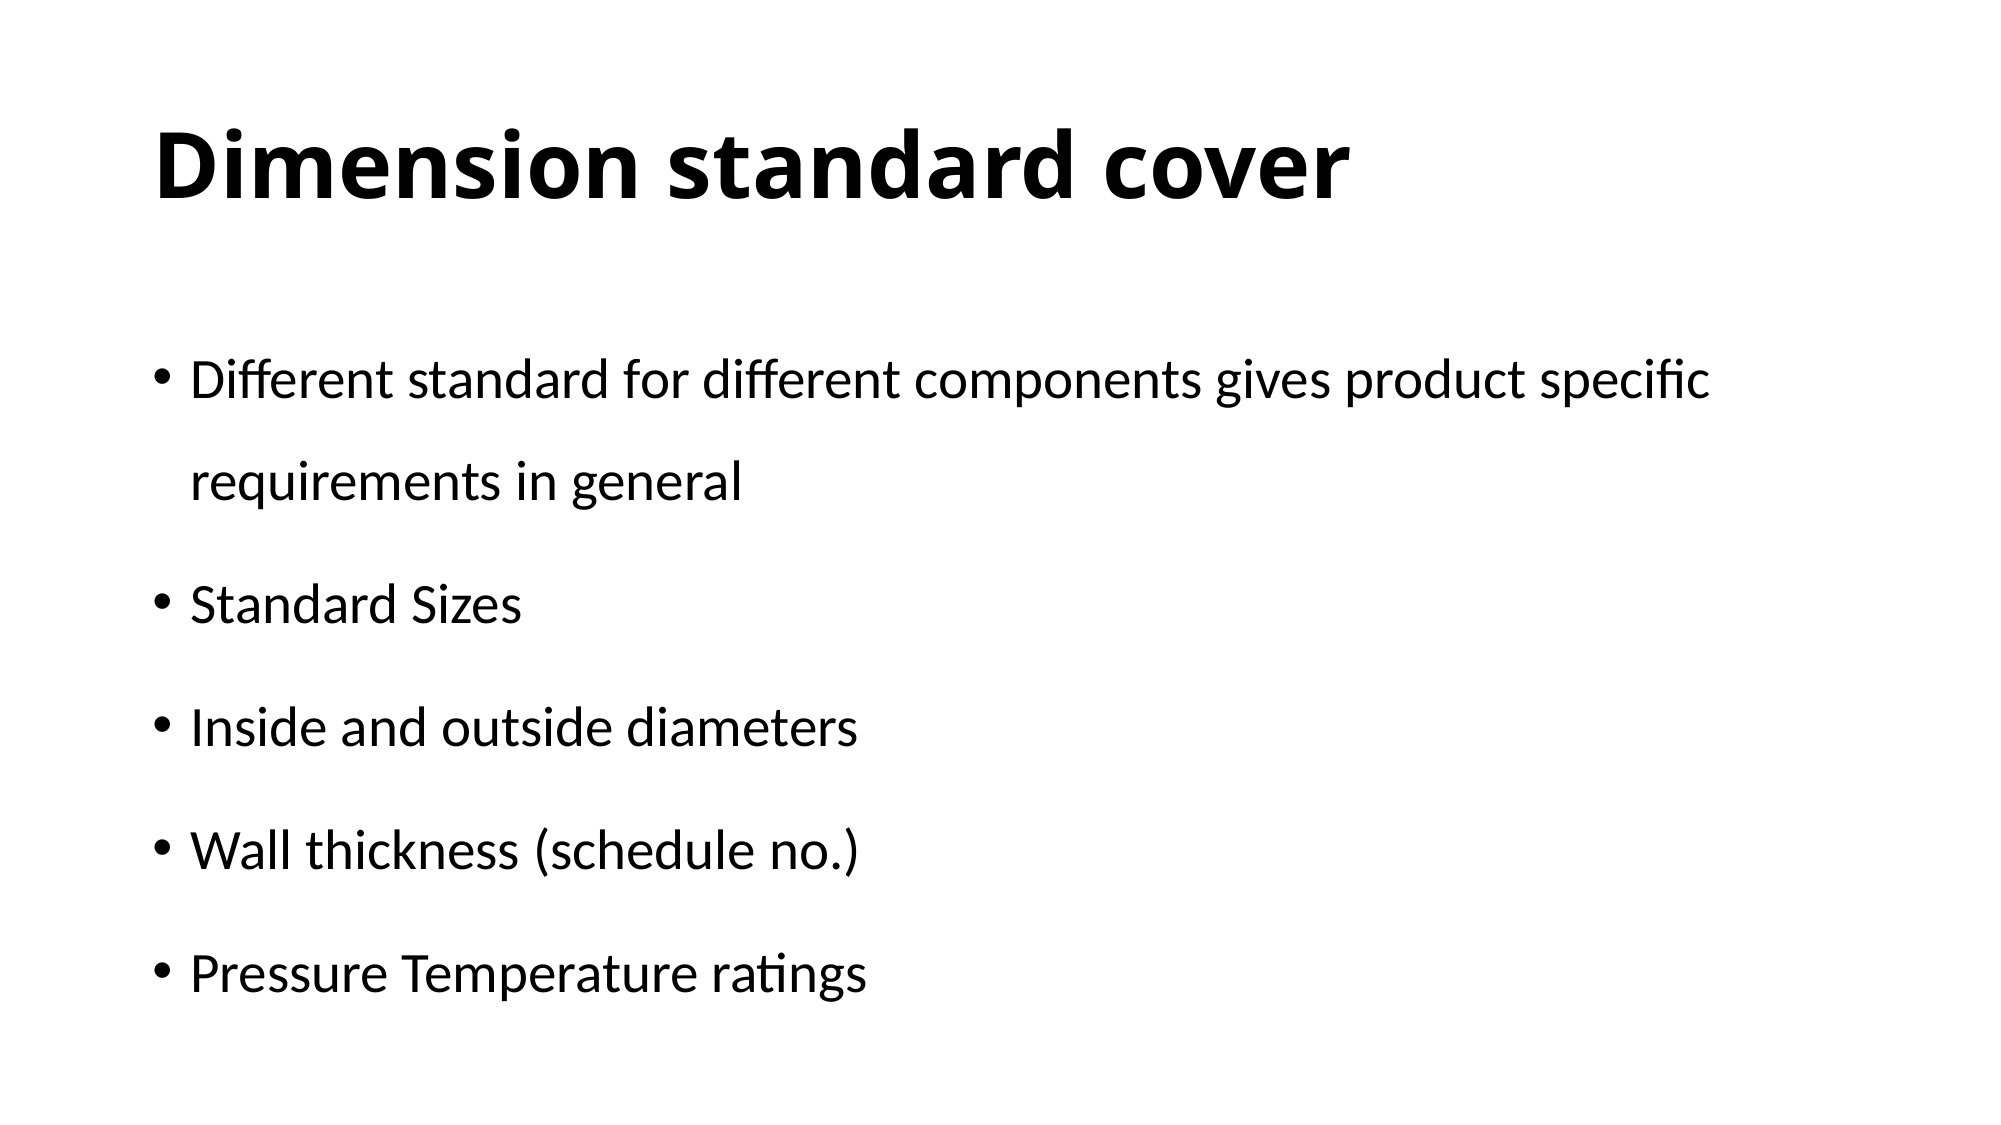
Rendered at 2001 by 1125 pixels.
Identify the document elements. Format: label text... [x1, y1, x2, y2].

title Dimension standard cover [137, 59, 1863, 278]
list Different standard for different components gives product specific requirements in general Standard Sizes Inside and outside diameters Wall thickness (schedule no.) Pressure Temperature ratings [137, 299, 1863, 1014]
